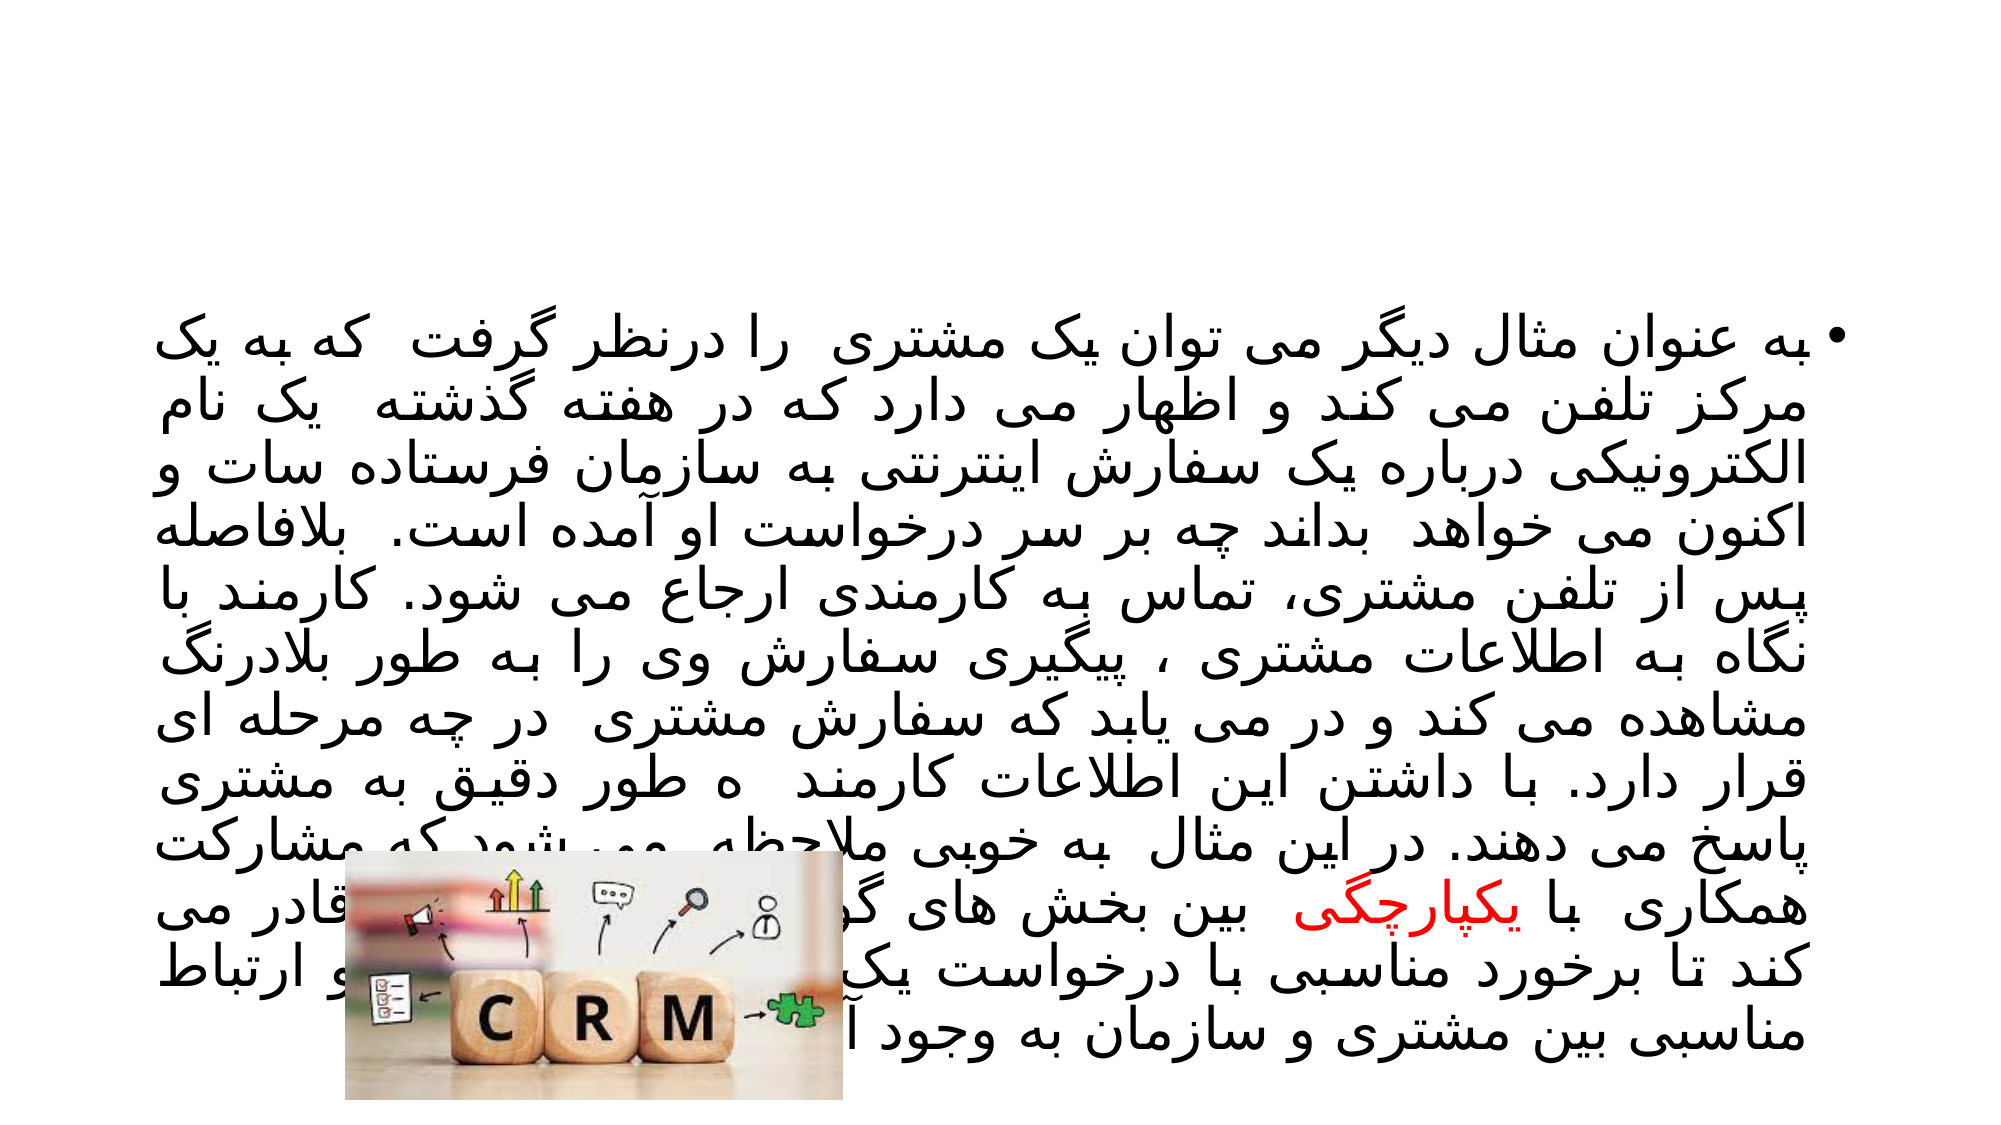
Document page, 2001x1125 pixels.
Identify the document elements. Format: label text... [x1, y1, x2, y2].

list به عنوان مثال دیگر می توان یک مشتری را درنظر گرفت که به یک مرکز تلفن می کند و اظهار می دارد که در هفته گذشته یک نام الکترونیکی درباره یک سفارش اینترنتی به سازمان فرستاده سات و اکنون می خواهد بداند چه بر سر درخواست او آمده است. بلافاصله پس از تلفن مشتری، تماس به کارمندی ارجاع می شود. کارمند با نگاه به اطلاعات مشتری ، پیگیری سفارش وی را به طور بلادرنگ مشاهده می کند و در می یابد که سفارش مشتری در چه مرحله ای قرار دارد. با داشتن این اطلاعات کارمند ه طور دقیق به مشتری پاسخ می دهند. در این مثال به خوبی ملاحظه می شود که مشارکت همکاری با یکپارچگی بین بخش های گوناگون سازمانی را قادر می کند تا برخورد مناسبی با درخواست یک مشتری انجام دهد و ارتباط مناسبی بین مشتری و سازمان به وجود آید. [137, 299, 1863, 1014]
picture [345, 851, 843, 1100]
